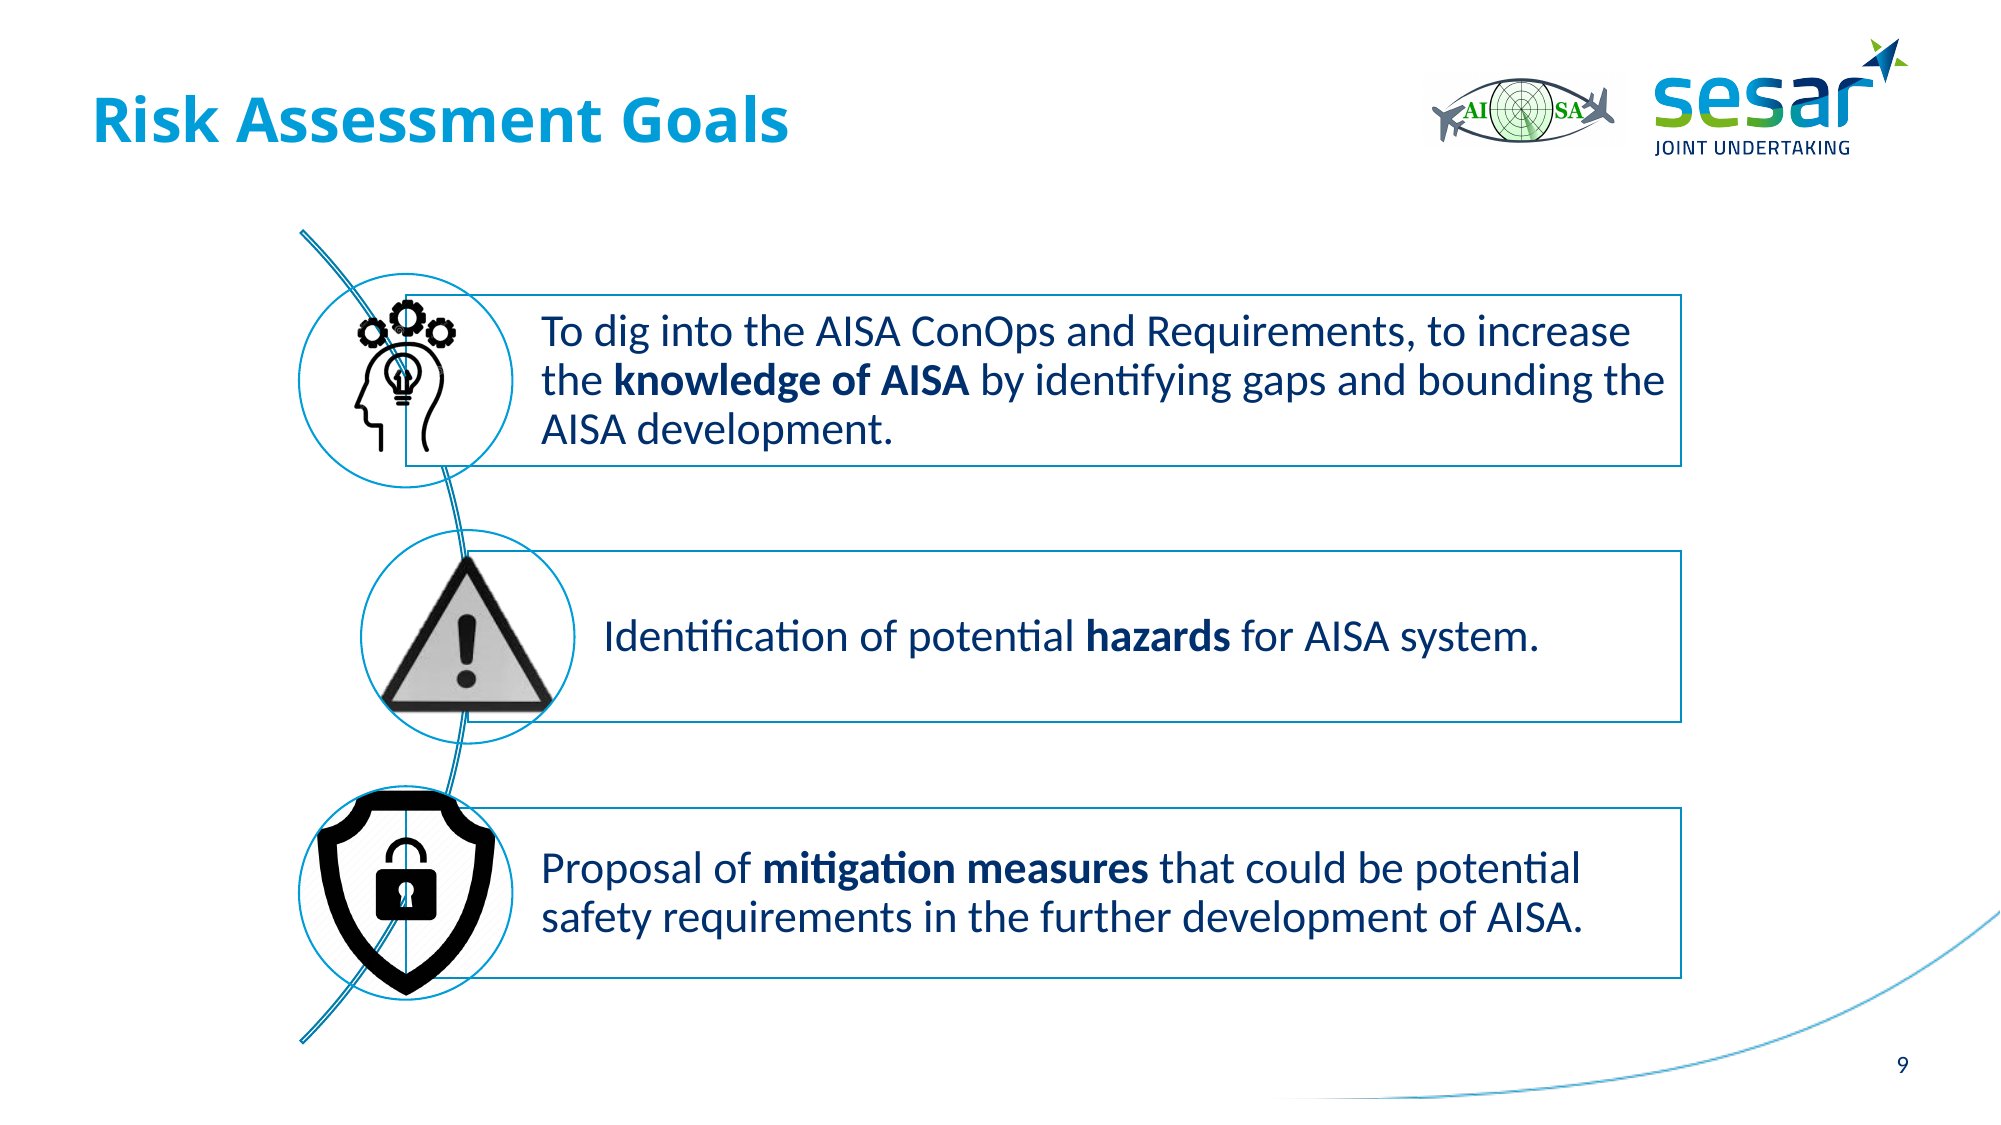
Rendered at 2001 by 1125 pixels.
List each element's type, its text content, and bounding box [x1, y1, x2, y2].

slide_number 9 [1459, 1048, 1909, 1087]
picture [1421, 71, 1626, 148]
picture [1655, 38, 1909, 156]
title Risk Assessment Goals [91, 88, 1245, 156]
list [287, 209, 1693, 1064]
